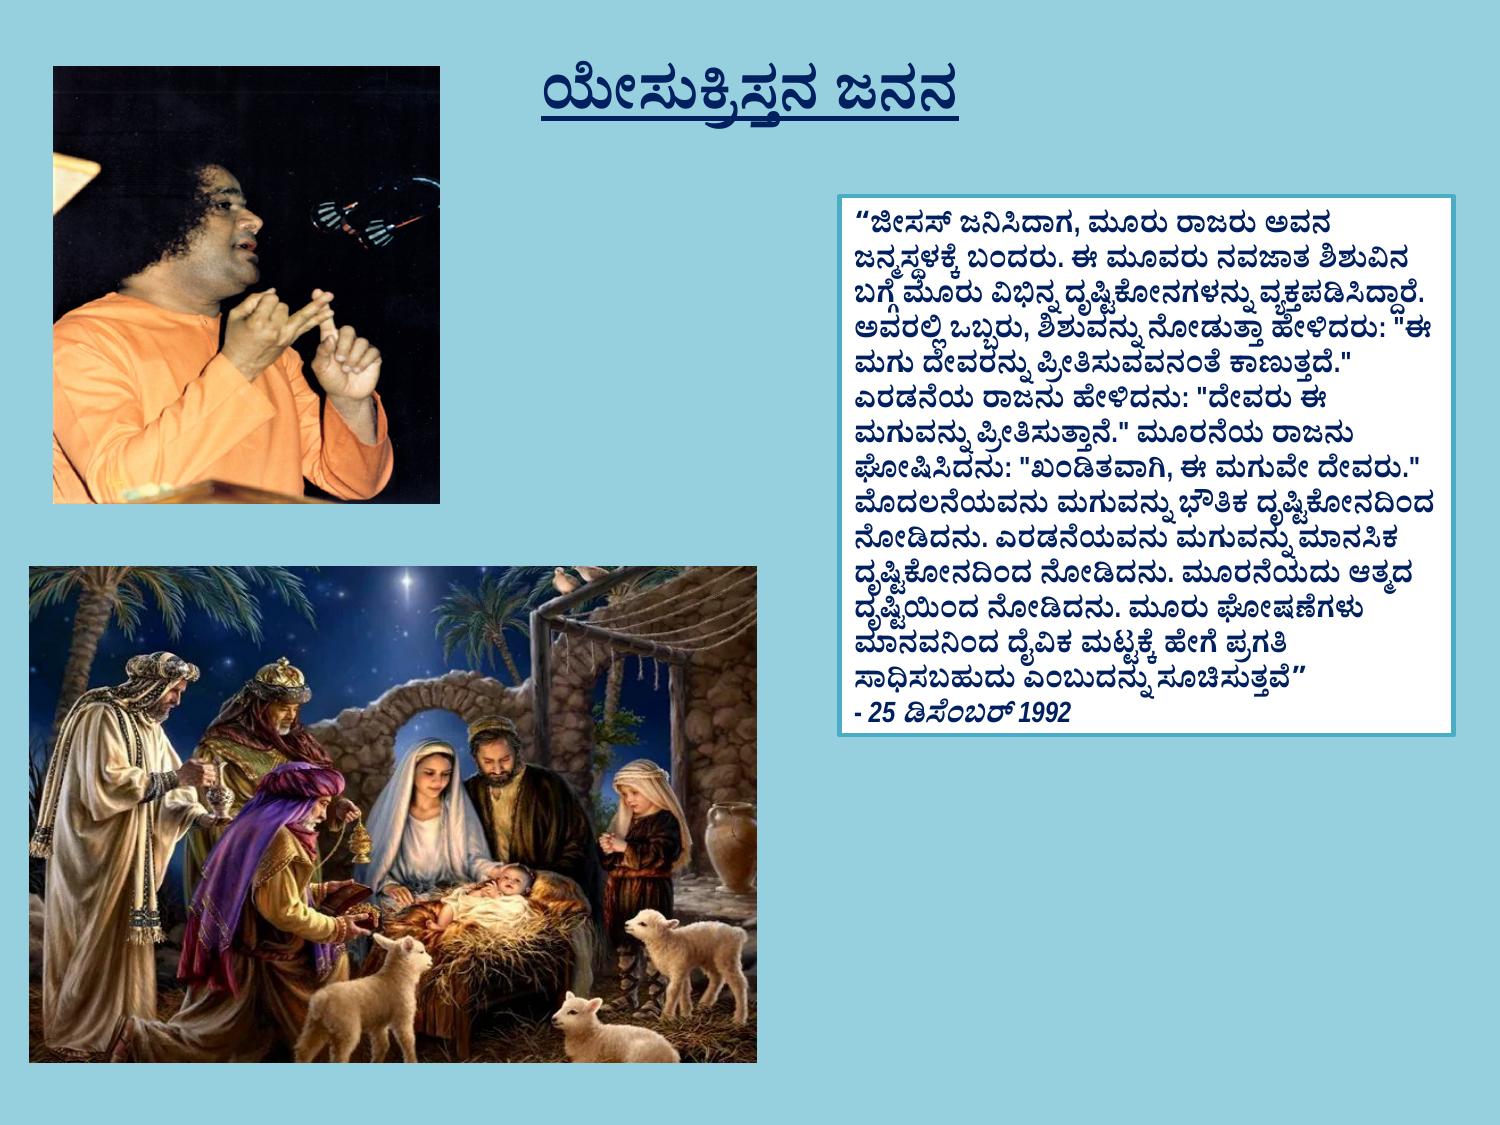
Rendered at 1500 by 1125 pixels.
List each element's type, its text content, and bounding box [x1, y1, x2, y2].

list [29, 566, 757, 1063]
title ಯೇಸುಕ್ರಿಸ್ತನ ಜನನ [75, 45, 1425, 126]
picture [52, 66, 440, 505]
text_box “ಜೀಸಸ್ ಜನಿಸಿದಾಗ, ಮೂರು ರಾಜರು ಅವನ ಜನ್ಮಸ್ಥಳಕ್ಕೆ ಬಂದರು. ಈ ಮೂವರು ನವಜಾತ ಶಿಶುವಿನ ಬಗ್ಗೆ ಮೂರು ವಿಭಿನ್ನ ದೃಷ್ಟಿಕೋನಗಳನ್ನು ವ್ಯಕ್ತಪಡಿಸಿದ್ದಾರೆ. ಅವರಲ್ಲಿ ಒಬ್ಬರು, ಶಿಶುವನ್ನು ನೋಡುತ್ತಾ ಹೇಳಿದರು: "ಈ ಮಗು ದೇವರನ್ನು ಪ್ರೀತಿಸುವವನಂತೆ ಕಾಣುತ್ತದೆ." ಎರಡನೆಯ ರಾಜನು ಹೇಳಿದನು: "ದೇವರು ಈ ಮಗುವನ್ನು ಪ್ರೀತಿಸುತ್ತಾನೆ." ಮೂರನೆಯ ರಾಜನು ಘೋಷಿಸಿದನು: "ಖಂಡಿತವಾಗಿ, ಈ ಮಗುವೇ ದೇವರು." ಮೊದಲನೆಯವನು ಮಗುವನ್ನು ಭೌತಿಕ ದೃಷ್ಟಿಕೋನದಿಂದ ನೋಡಿದನು. ಎರಡನೆಯವನು ಮಗುವನ್ನು ಮಾನಸಿಕ ದೃಷ್ಟಿಕೋನದಿಂದ ನೋಡಿದನು. ಮೂರನೆಯದು ಆತ್ಮದ ದೃಷ್ಟಿಯಿಂದ ನೋಡಿದನು. ಮೂರು ಘೋಷಣೆಗಳು ಮಾನವನಿಂದ ದೈವಿಕ ಮಟ್ಟಕ್ಕೆ ಹೇಗೆ ಪ್ರಗತಿ ಸಾಧಿಸಬಹುದು ಎಂಬುದನ್ನು ಸೂಚಿಸುತ್ತವೆ” - 25 ಡಿಸೆಂಬರ್ 1992 [837, 194, 1456, 737]
